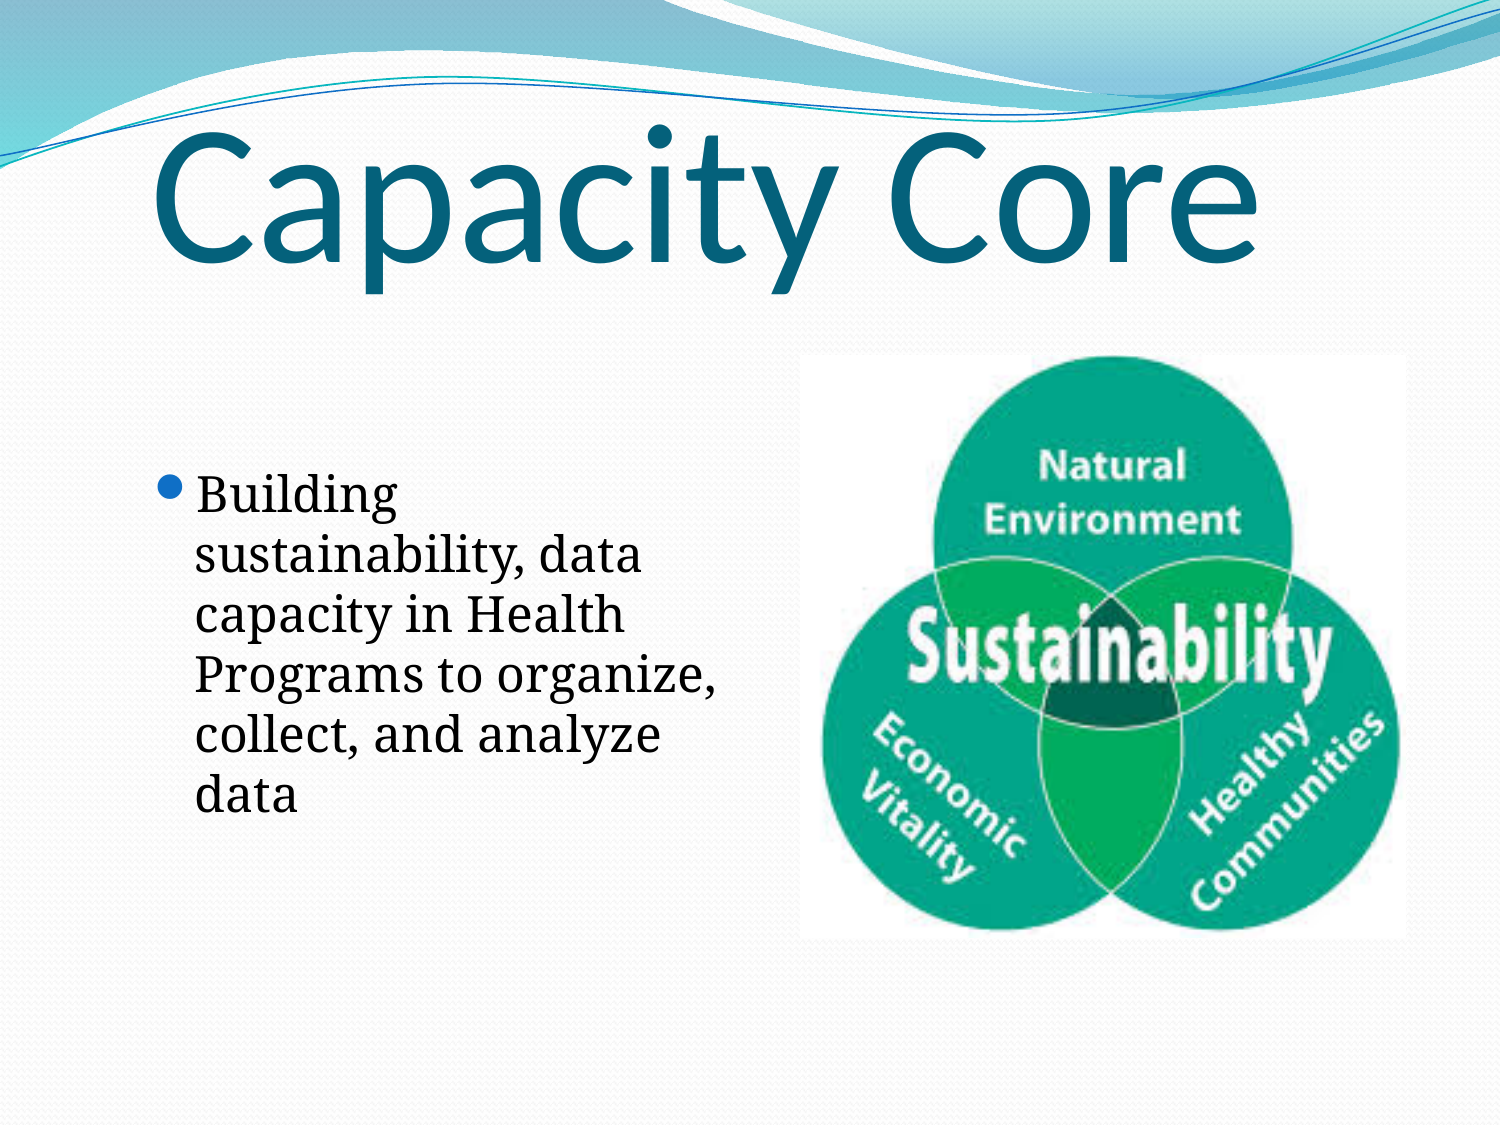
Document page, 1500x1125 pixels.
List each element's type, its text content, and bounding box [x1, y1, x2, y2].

list Building sustainability, data capacity in Health Programs to organize, collect, and analyze data [75, 314, 738, 1088]
title Capacity Core [75, 115, 1425, 303]
picture [799, 355, 1407, 938]
